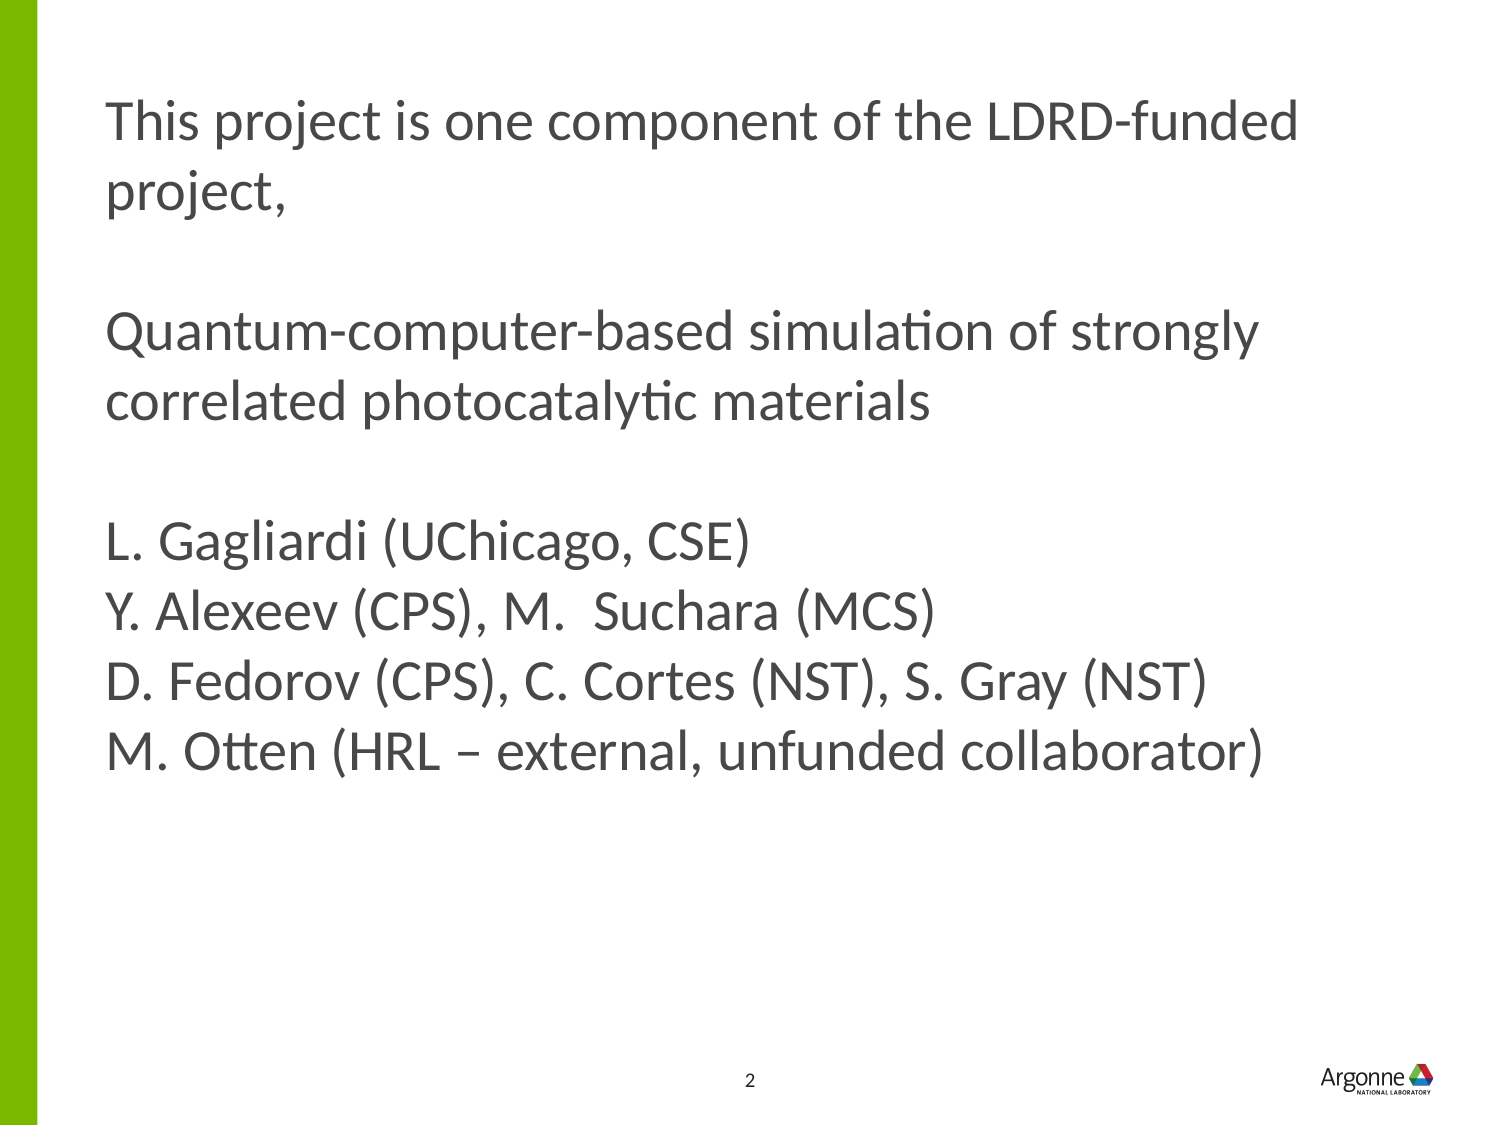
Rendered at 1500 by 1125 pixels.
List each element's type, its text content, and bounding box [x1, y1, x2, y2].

slide_number 2 [712, 1061, 788, 1092]
picture [1315, 1055, 1442, 1102]
text_box This project is one component of the LDRD-funded project, Quantum-computer-based simulation of strongly correlated photocatalytic materials L. Gagliardi (UChicago, CSE) Y. Alexeev (CPS), M. Suchara (MCS) D. Fedorov (CPS), C. Cortes (NST), S. Gray (NST) M. Otten (HRL – external, unfunded collaborator) [91, 74, 1388, 790]
